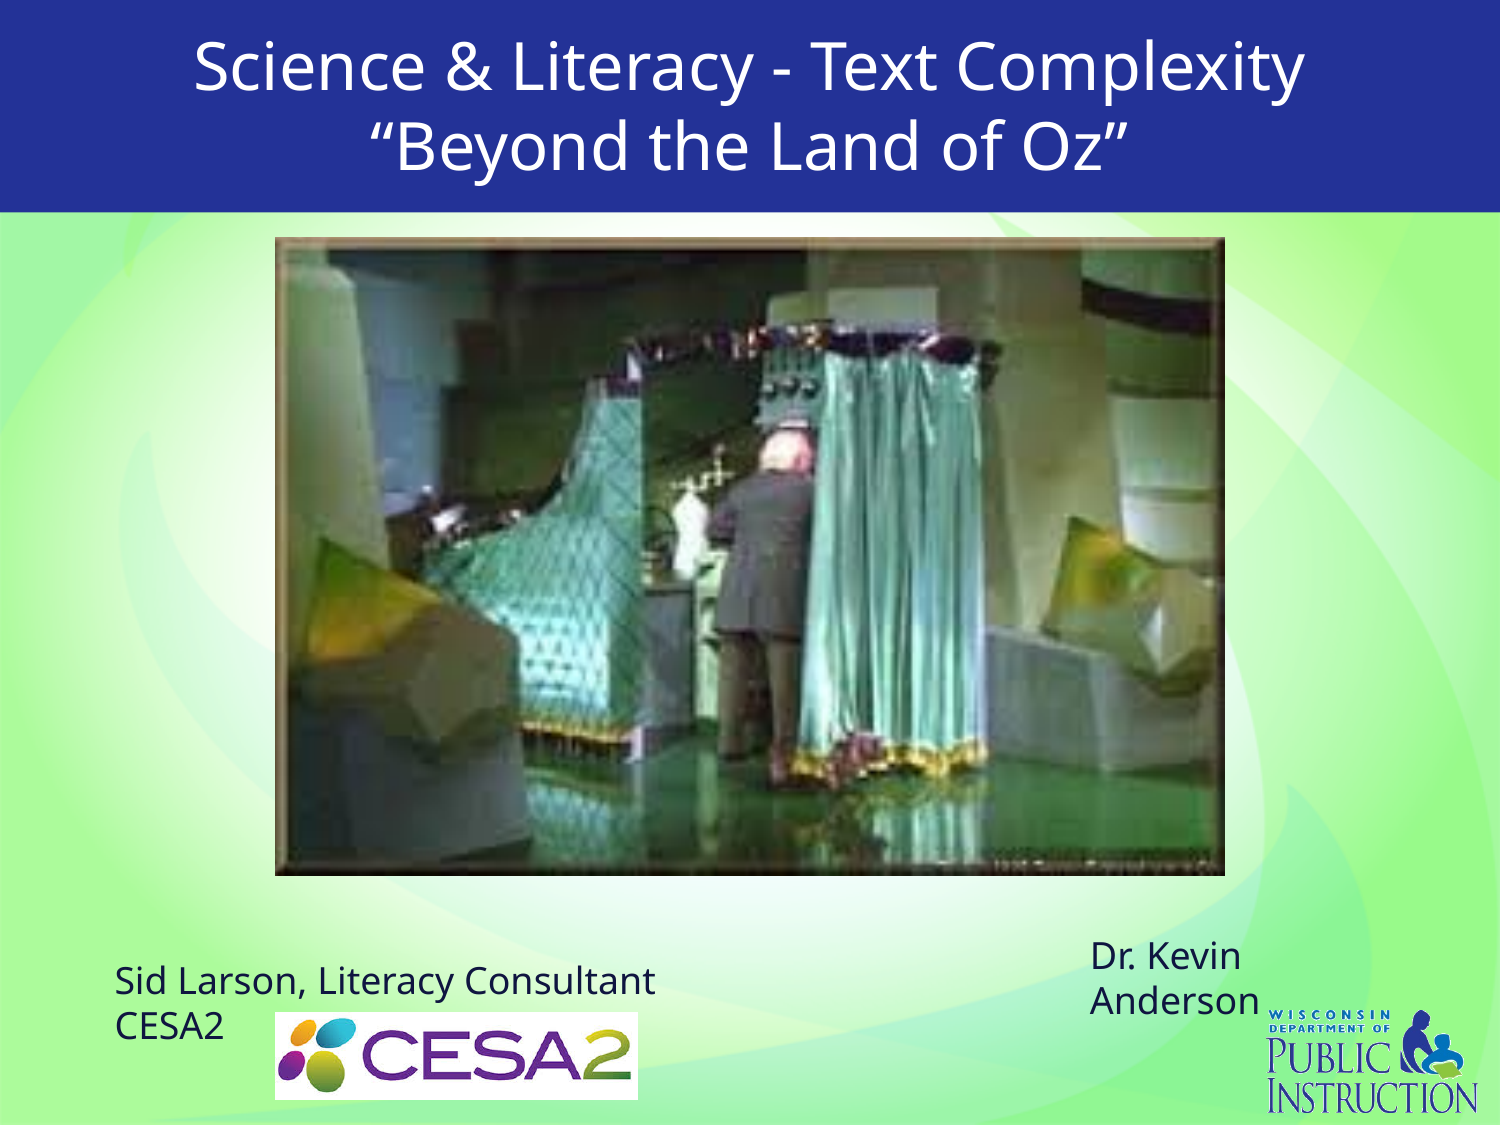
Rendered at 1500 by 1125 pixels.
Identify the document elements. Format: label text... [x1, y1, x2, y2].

picture [1266, 1010, 1478, 1113]
text_box [0, 0, 1500, 214]
title Science & Literacy - Text Complexity “Beyond the Land of Oz” [112, 62, 1388, 226]
text_box Dr. Kevin Anderson [1074, 924, 1430, 1030]
picture [274, 1012, 638, 1101]
text_box Sid Larson, Literacy Consultant CESA2 [99, 949, 688, 1055]
picture [274, 237, 1226, 876]
text_box [0, 214, 1500, 1125]
